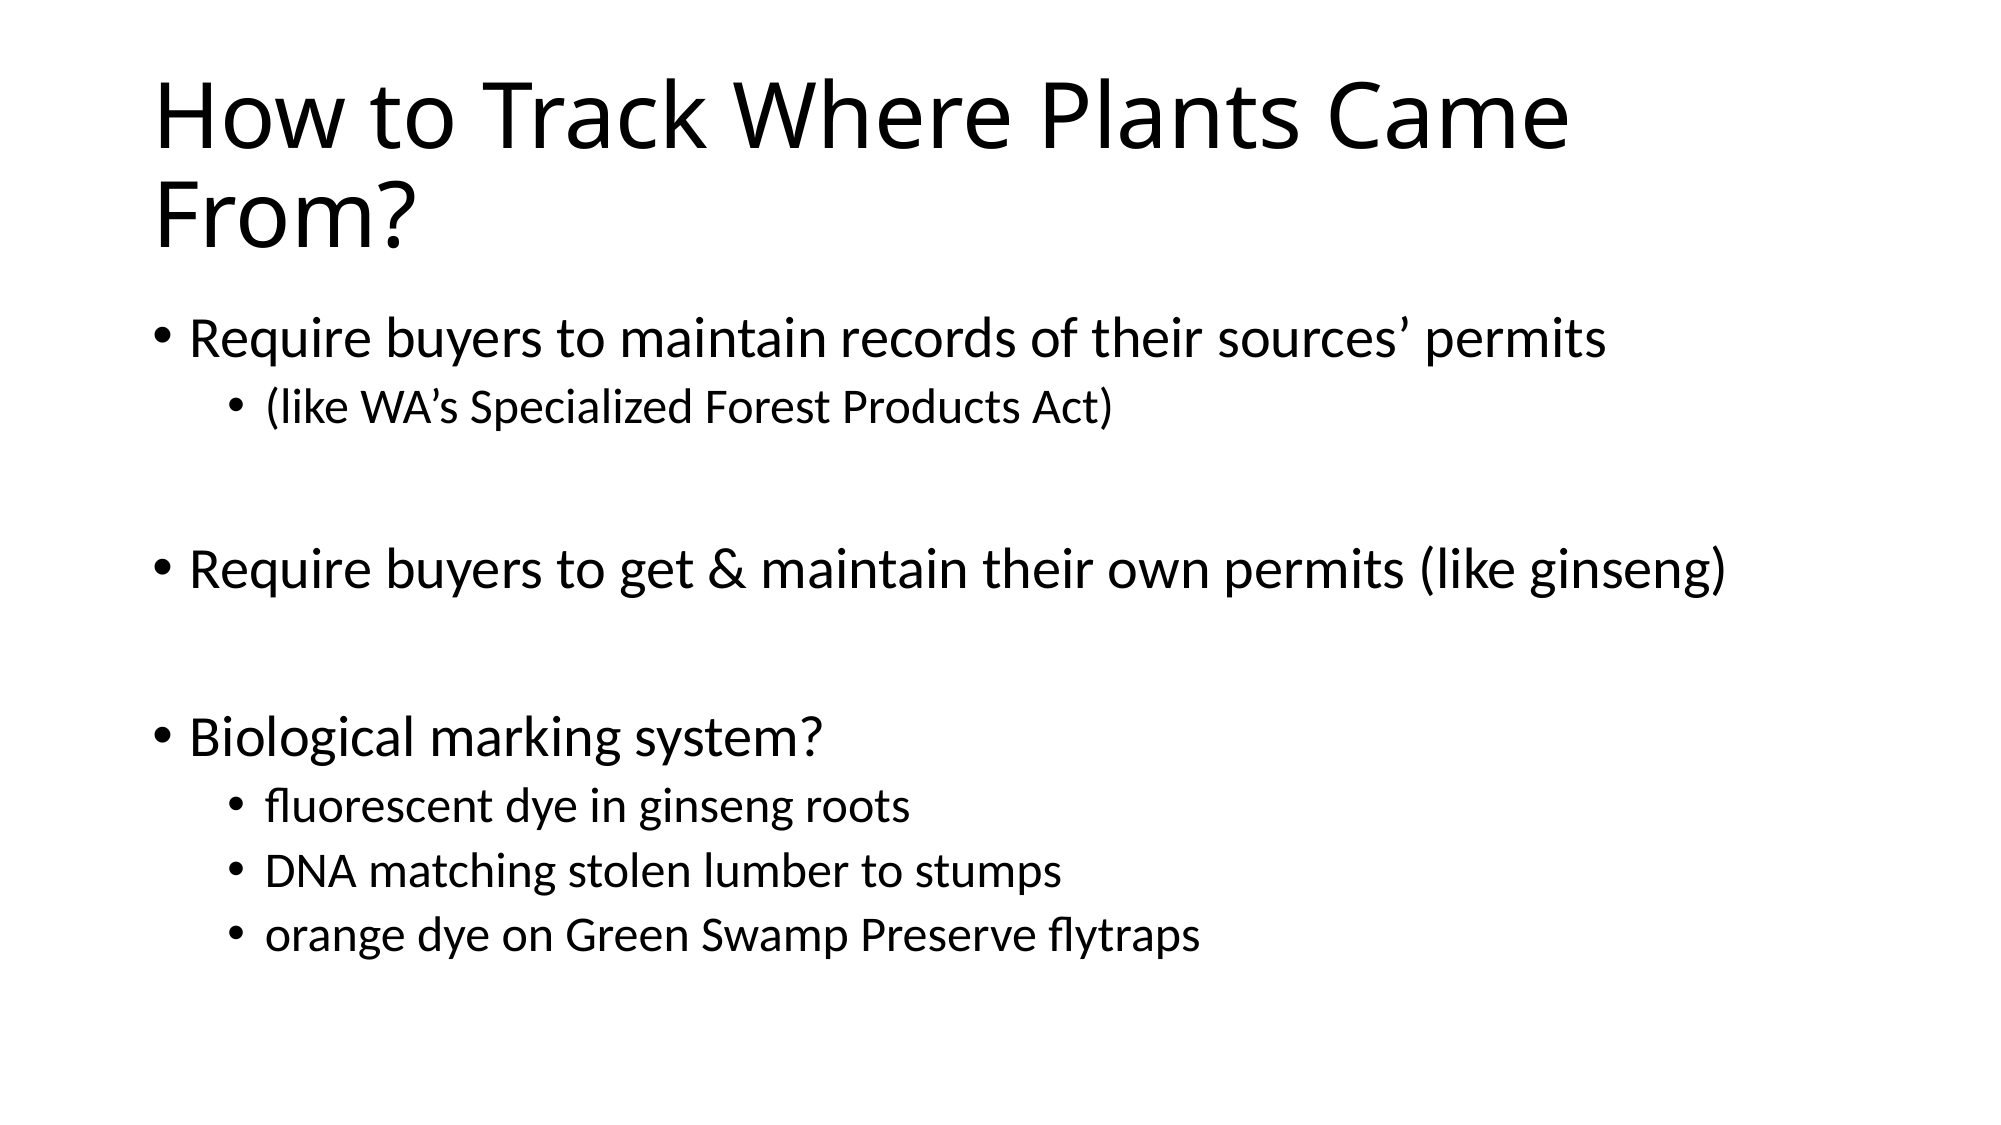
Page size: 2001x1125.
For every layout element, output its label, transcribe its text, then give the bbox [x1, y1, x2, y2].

title How to Track Where Plants Came From? [137, 59, 1863, 278]
list Require buyers to maintain records of their sources’ permits (like WA’s Specialized Forest Products Act) Require buyers to get & maintain their own permits (like ginseng) Biological marking system? fluorescent dye in ginseng roots DNA matching stolen lumber to stumps orange dye on Green Swamp Preserve flytraps [137, 299, 1863, 1014]
